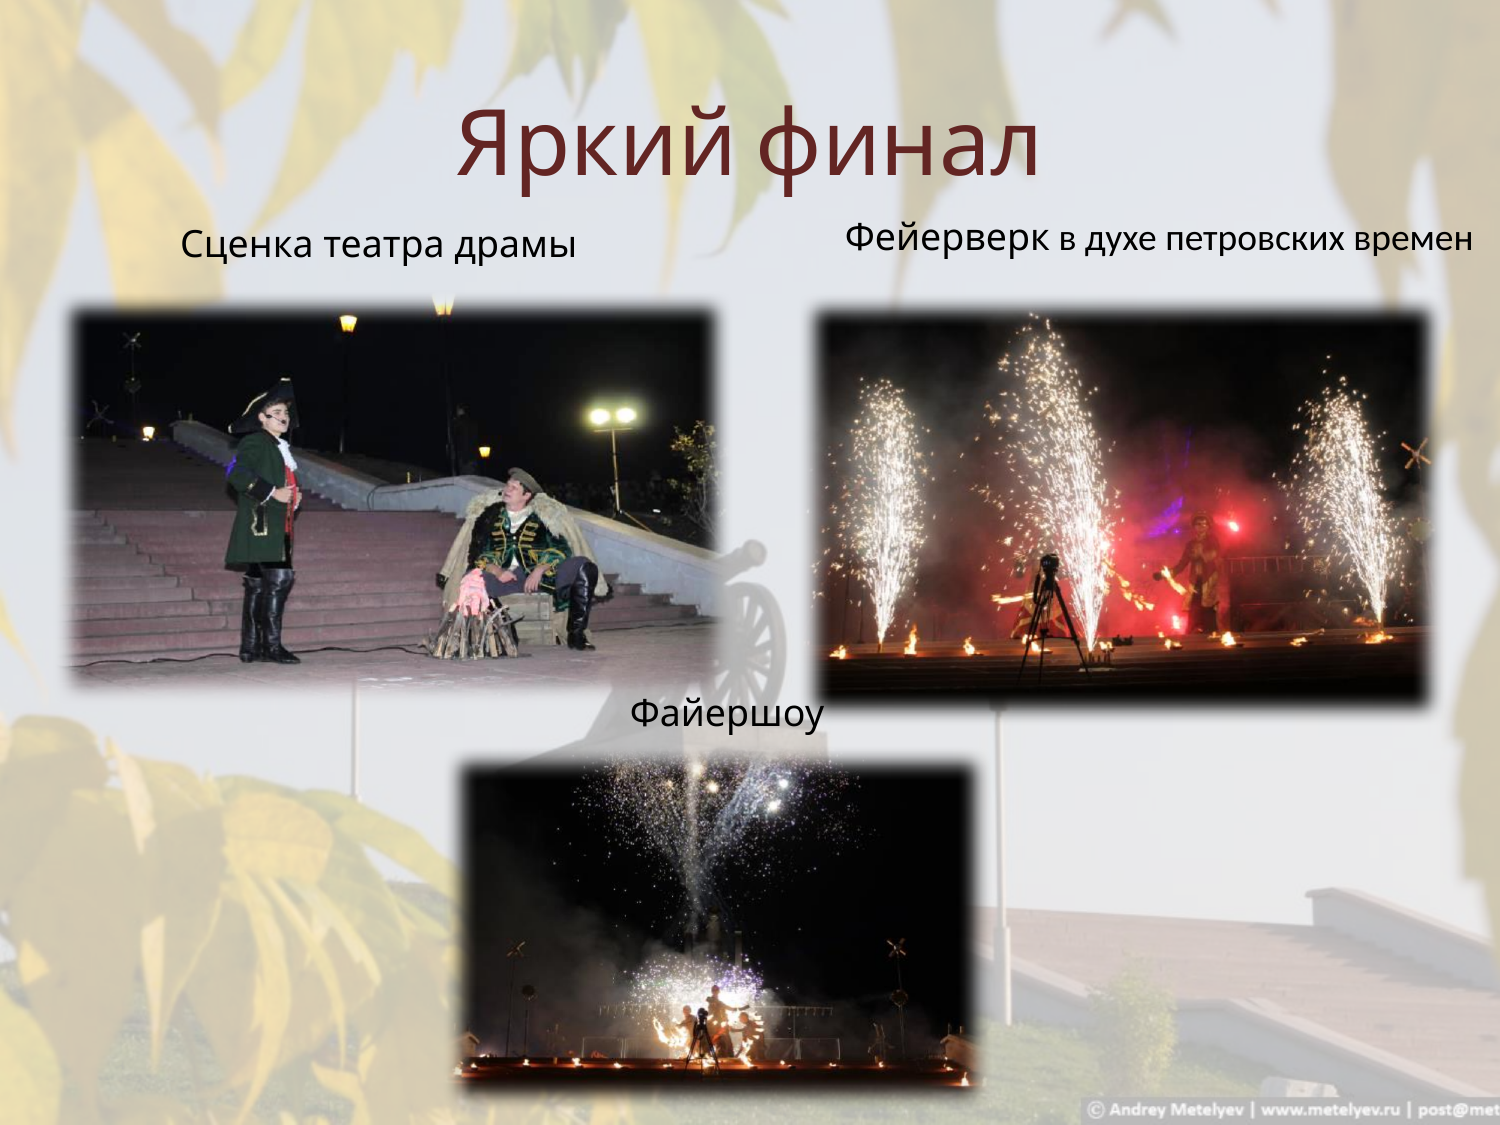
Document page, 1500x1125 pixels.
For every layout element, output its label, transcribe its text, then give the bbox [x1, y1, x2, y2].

text_box Фейерверк в духе петровских времен [829, 205, 1489, 266]
picture [52, 290, 733, 705]
text_box Файершоу [615, 681, 840, 742]
text_box Сценка театра драмы [165, 212, 593, 273]
picture [796, 292, 1448, 726]
title Яркий финал [75, 45, 1425, 233]
picture [442, 745, 993, 1113]
